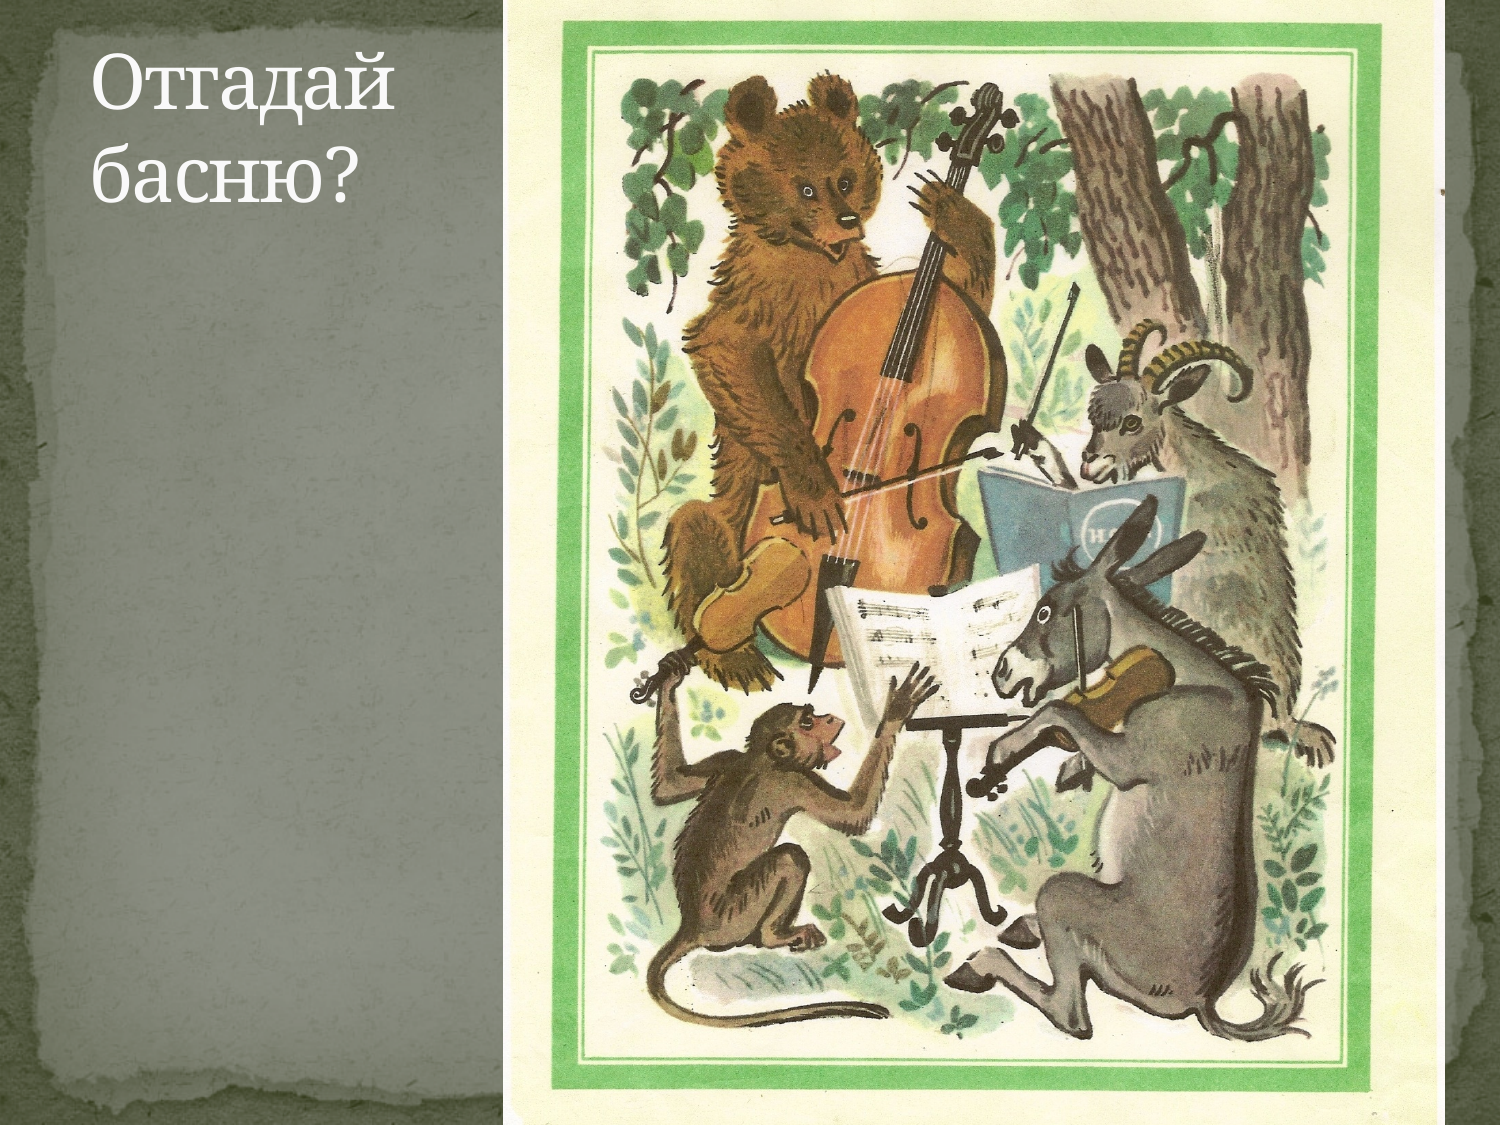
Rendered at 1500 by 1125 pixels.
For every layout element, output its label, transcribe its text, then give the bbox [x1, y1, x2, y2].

title Отгадай басню? [74, 24, 493, 225]
picture [503, 0, 1445, 1125]
